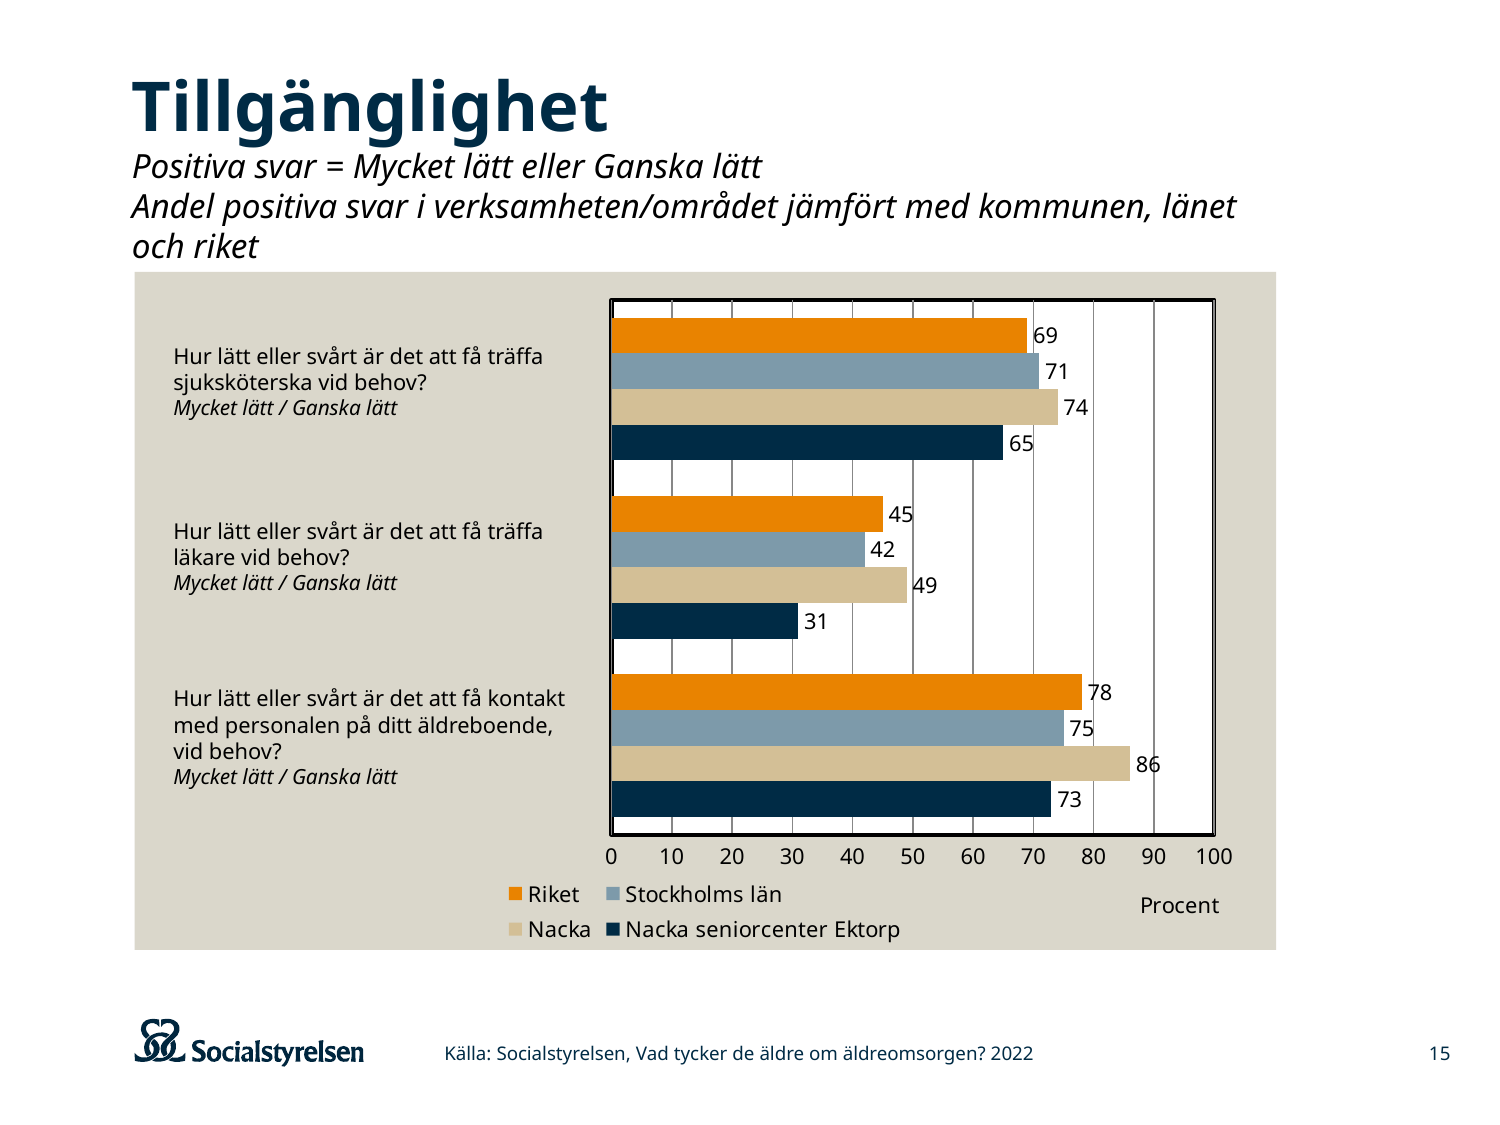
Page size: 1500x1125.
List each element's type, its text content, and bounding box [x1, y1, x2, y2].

title Tillgänglighet Positiva svar = Mycket lätt eller Ganska lätt Andel positiva svar i verksamheten/området jämfört med kommunen, länet och riket [131, 62, 1298, 272]
chart [134, 271, 1277, 951]
slide_number 15 [1379, 1032, 1451, 1077]
footer Källa: Socialstyrelsen, Vad tycker de äldre om äldreomsorgen? 2022 [444, 1032, 1110, 1077]
